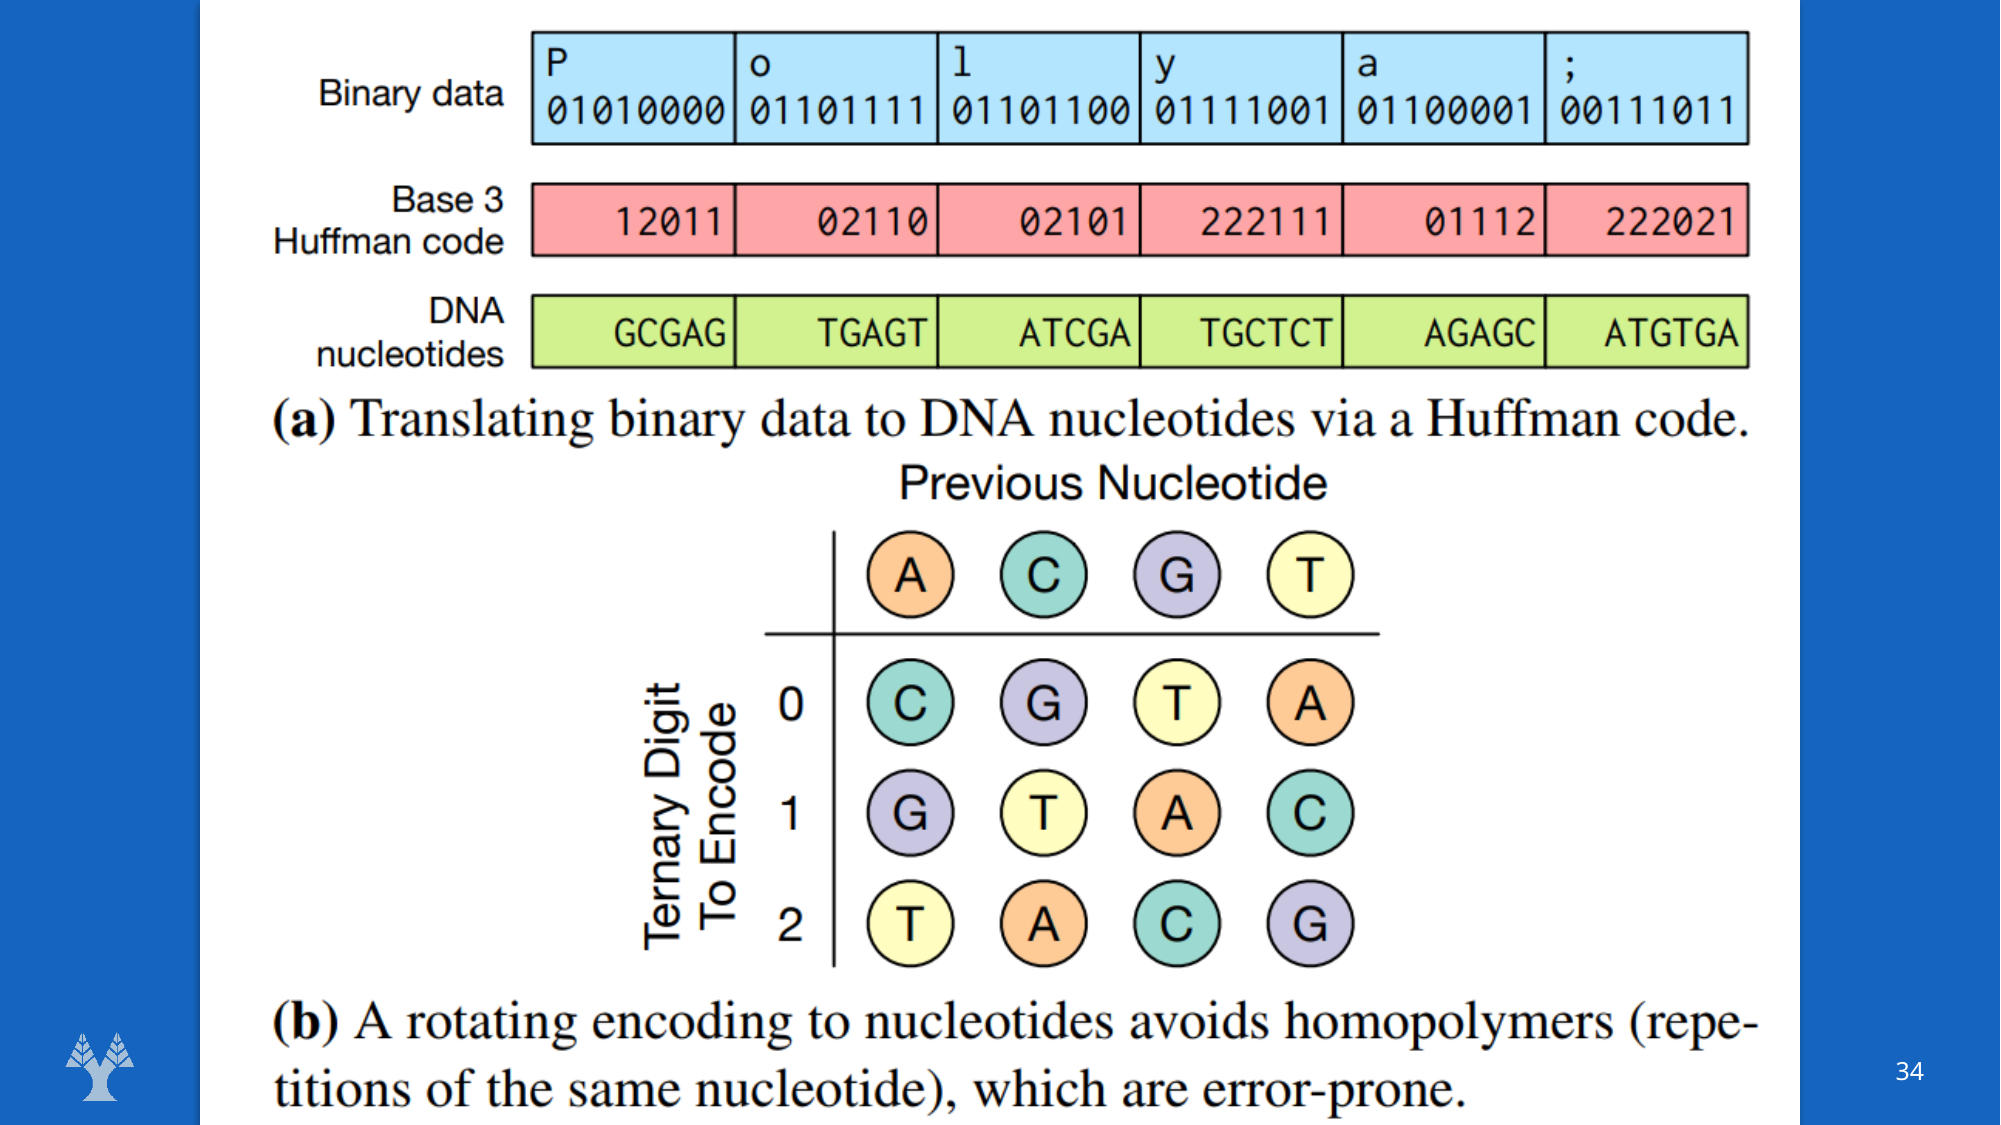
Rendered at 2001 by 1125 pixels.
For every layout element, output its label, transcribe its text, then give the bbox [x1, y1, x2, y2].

picture [200, 0, 1800, 1125]
slide_number 34 [1804, 1042, 1940, 1103]
